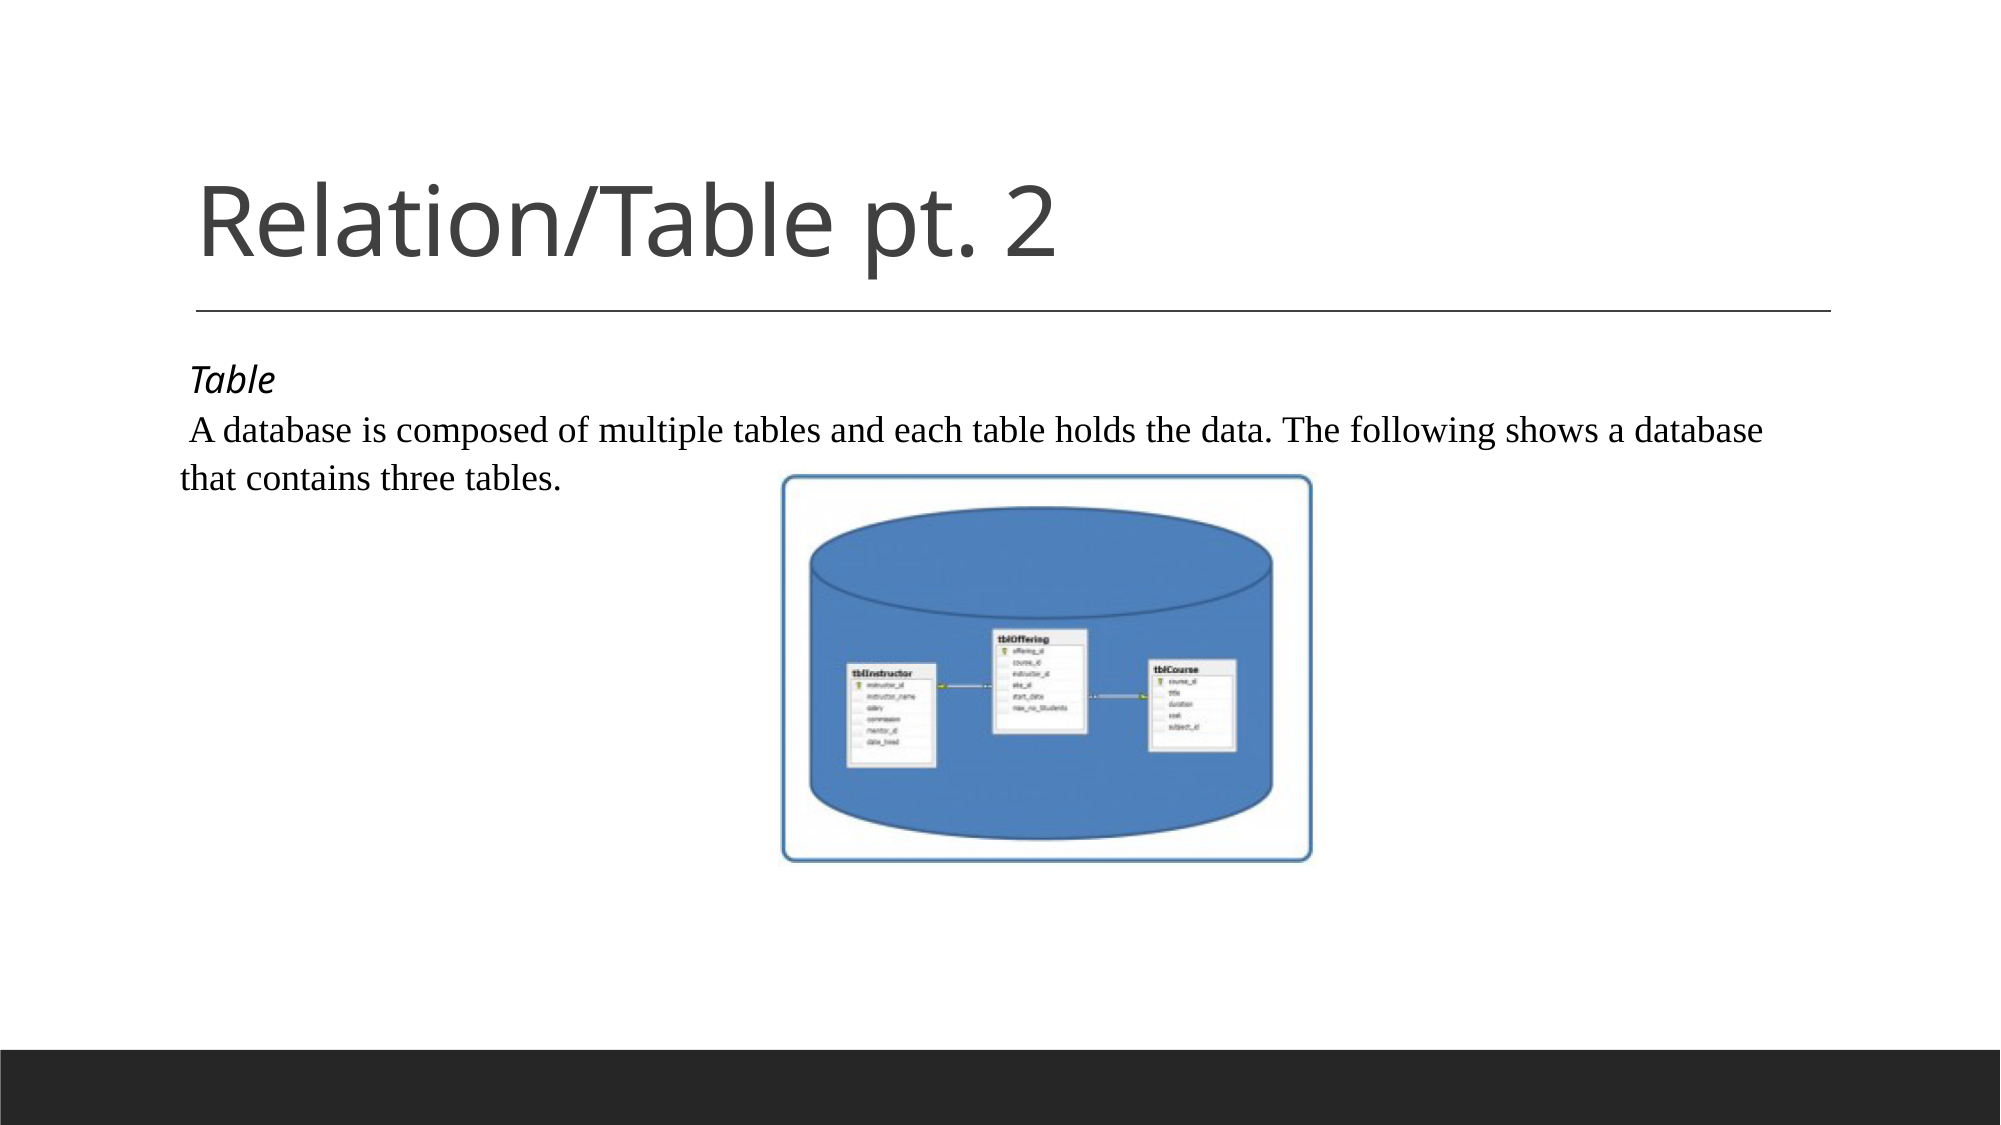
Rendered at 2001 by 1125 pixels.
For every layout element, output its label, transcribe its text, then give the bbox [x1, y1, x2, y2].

list Table A database is composed of multiple tables and each table holds the data. The following shows a database that contains three tables. [180, 345, 1830, 963]
title Relation/Table pt. 2 [180, 47, 1830, 285]
picture [760, 452, 1347, 877]
